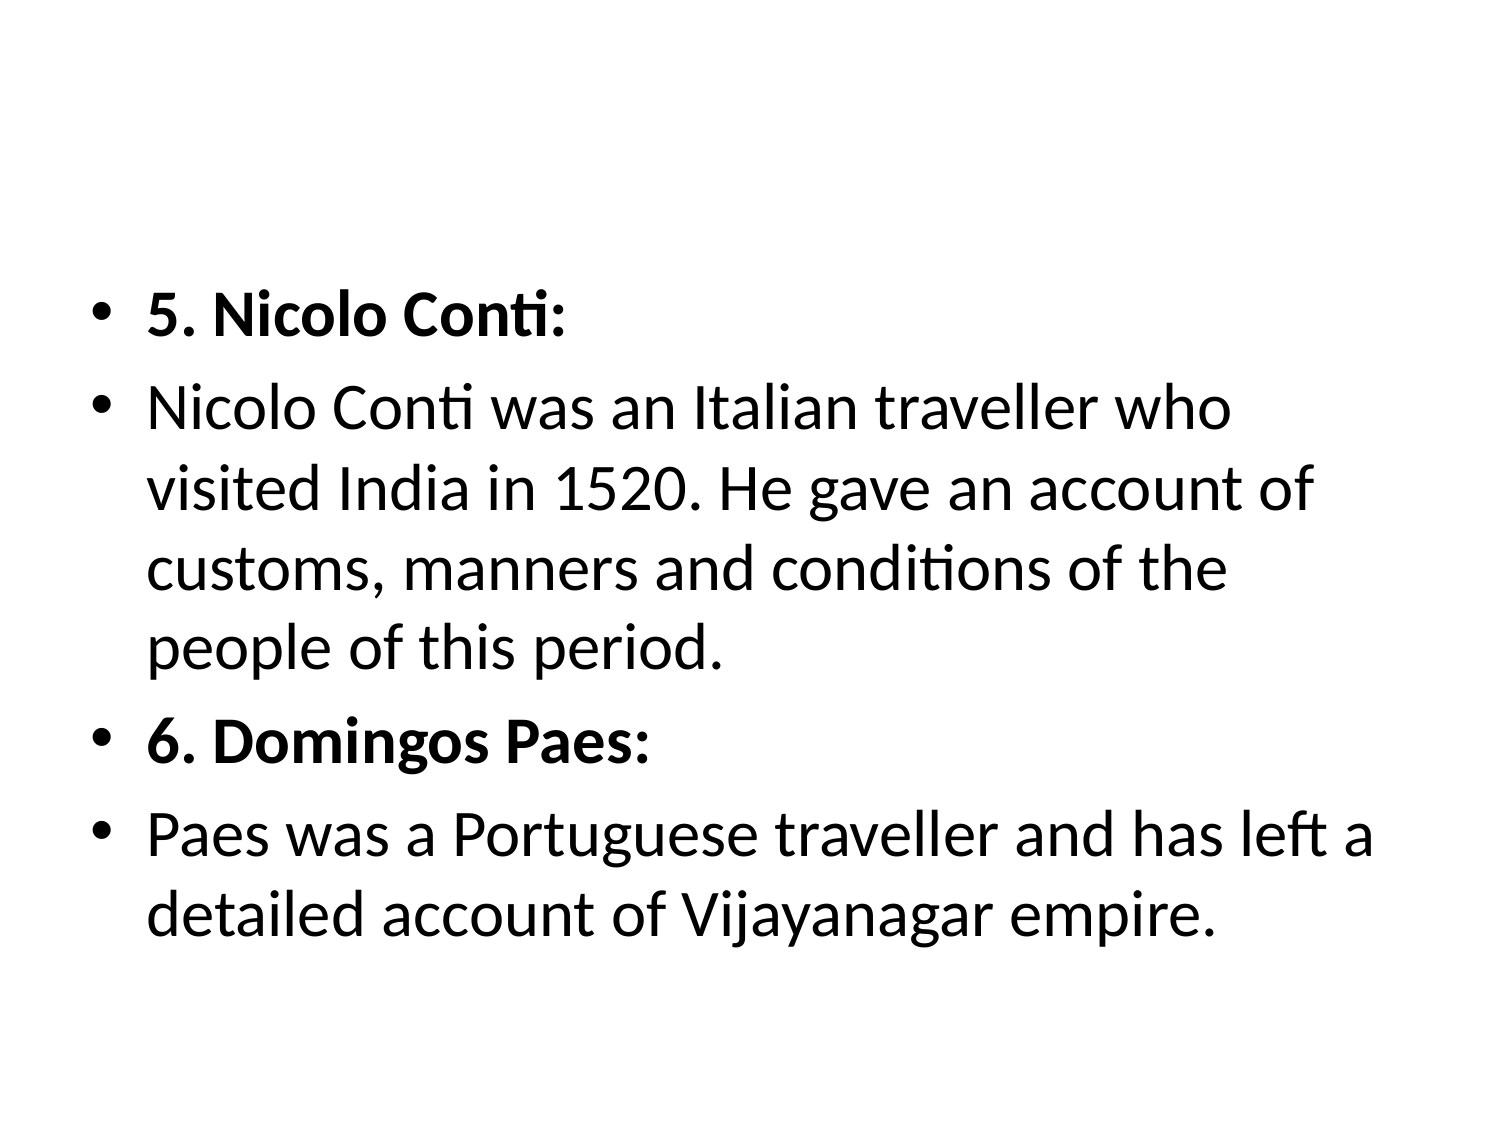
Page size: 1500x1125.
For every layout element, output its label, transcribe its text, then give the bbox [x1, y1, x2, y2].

list 5. Nicolo Conti: Nicolo Conti was an Italian traveller who visited India in 1520. He gave an account of customs, manners and conditions of the people of this period. 6. Domingos Paes: Paes was a Portuguese traveller and has left a detailed account of Vijayanagar empire. [75, 262, 1425, 1005]
